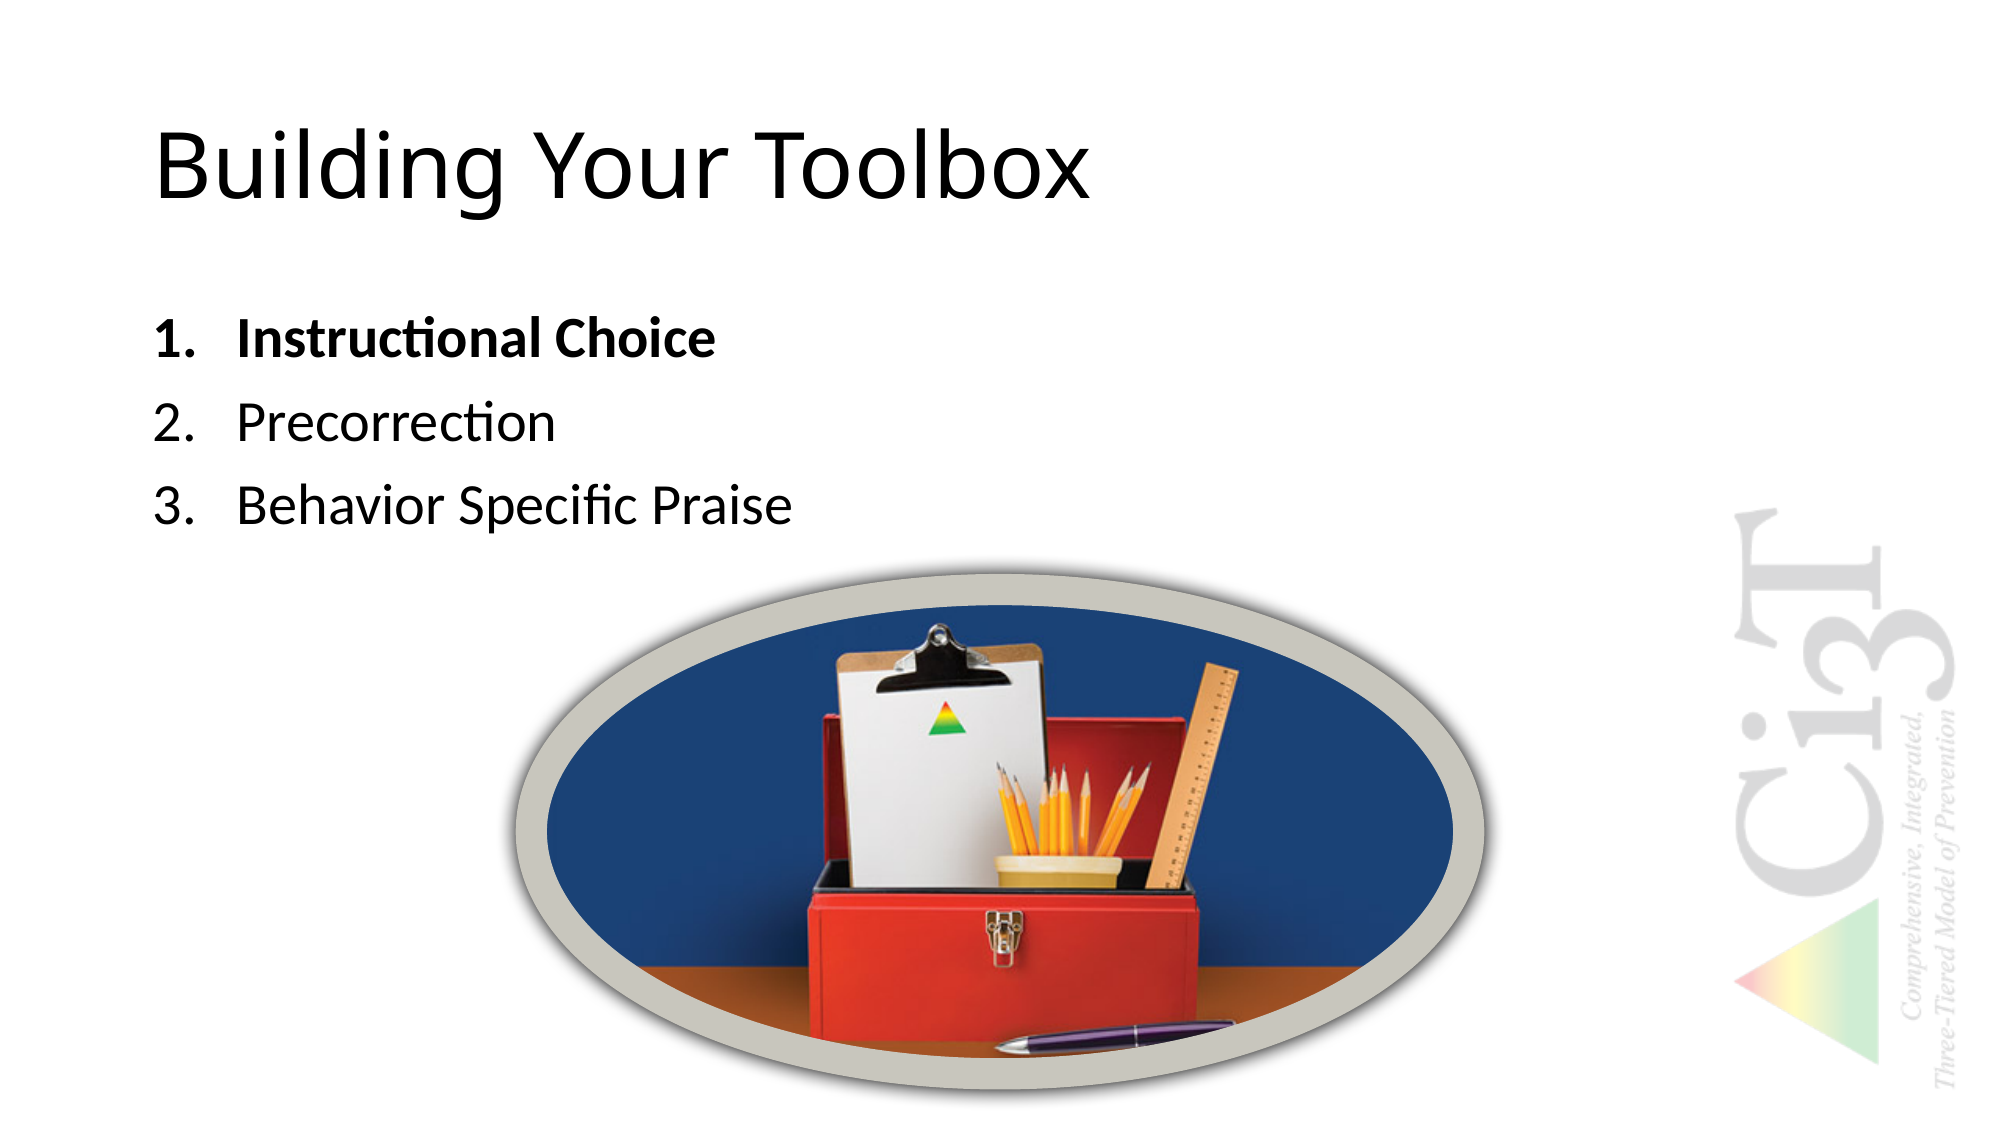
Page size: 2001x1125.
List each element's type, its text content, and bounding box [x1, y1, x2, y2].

picture [531, 589, 1469, 1074]
title Building Your Toolbox [137, 59, 1863, 278]
list Instructional Choice Precorrection Behavior Specific Praise [137, 299, 1863, 1014]
